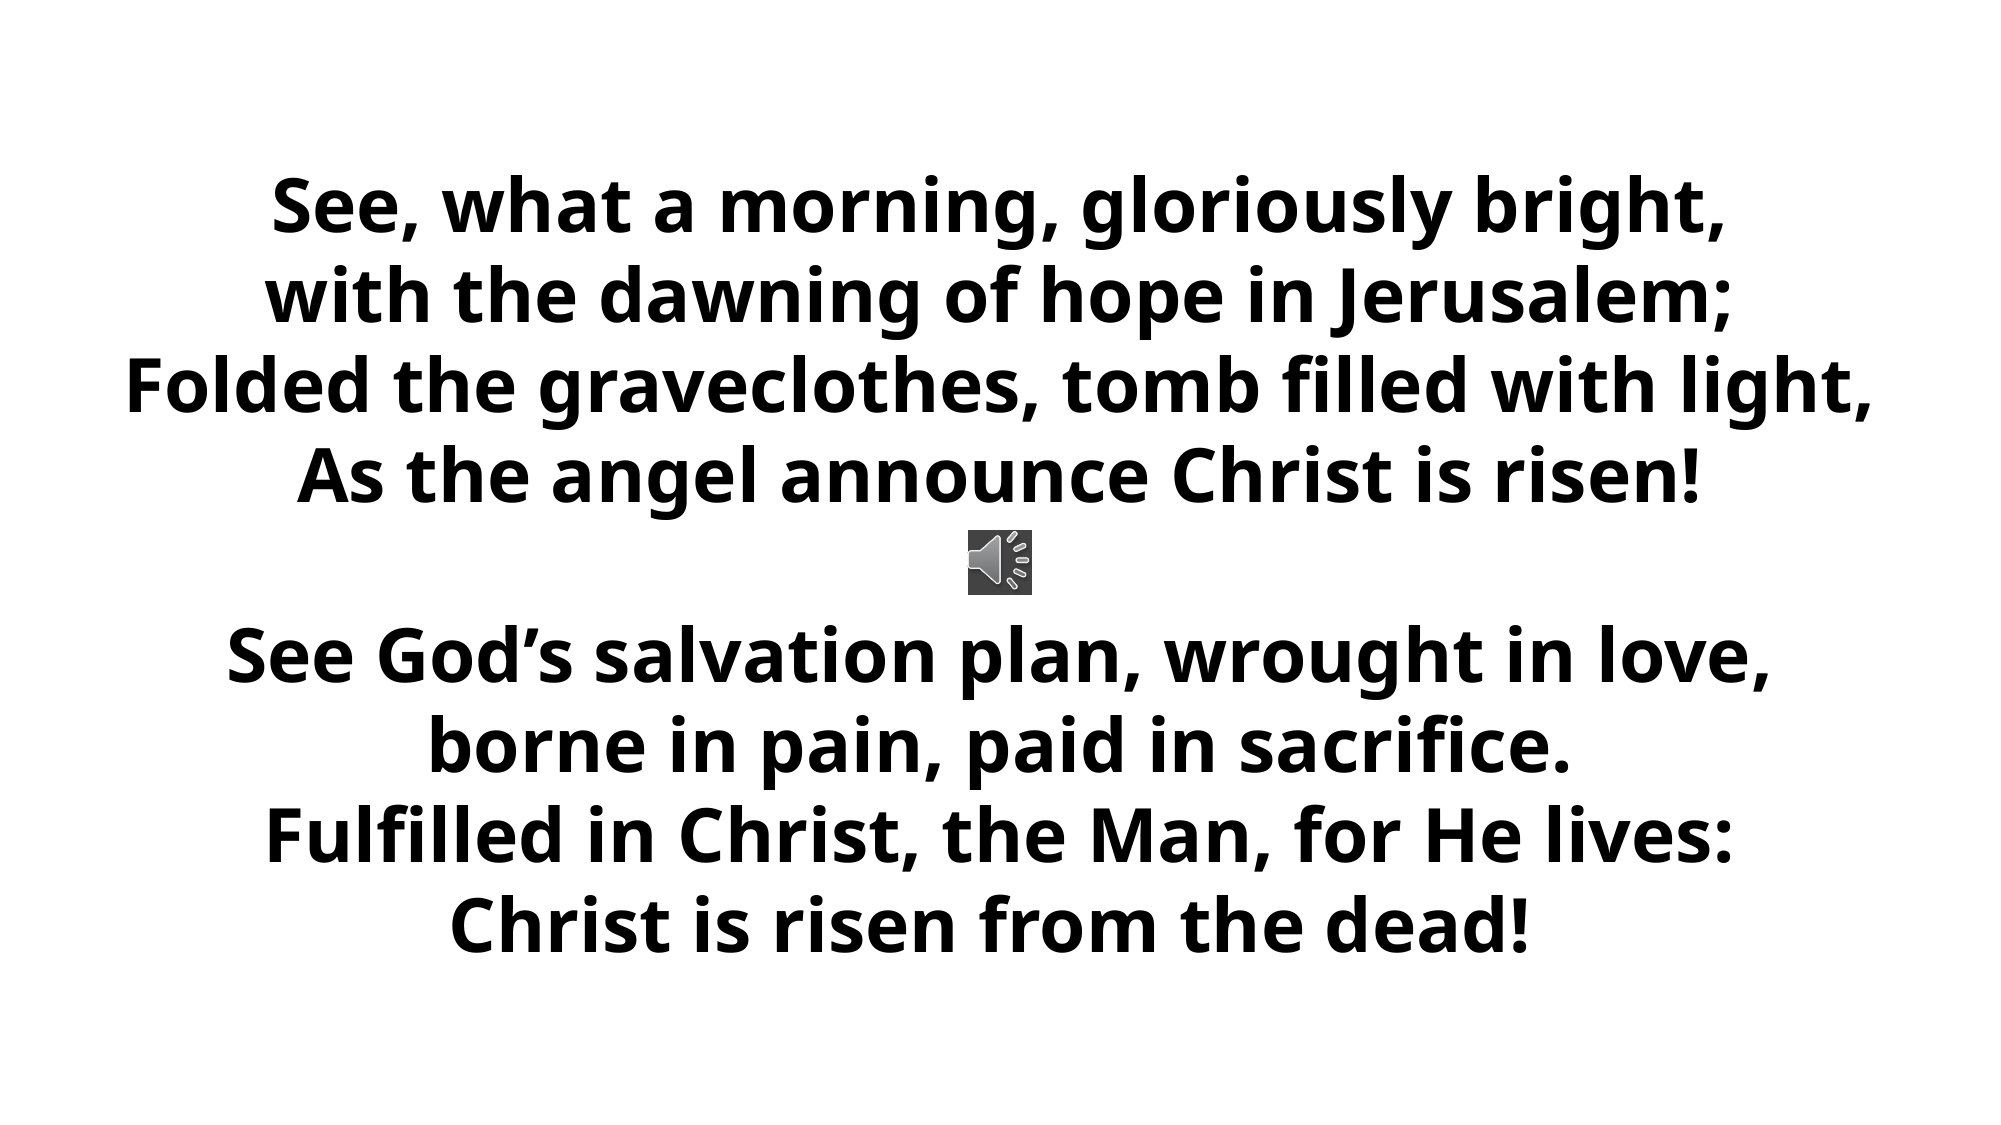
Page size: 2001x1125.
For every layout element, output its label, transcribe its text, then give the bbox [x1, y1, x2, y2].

text_box See, what a morning, gloriously bright, with the dawning of hope in Jerusalem; Folded the graveclothes, tomb filled with light, As the angel announce Christ is risen! See God’s salvation plan, wrought in love, borne in pain, paid in sacrifice. Fulfilled in Christ, the Man, for He lives: Christ is risen from the dead! [56, 150, 1944, 975]
picture [966, 529, 1034, 596]
